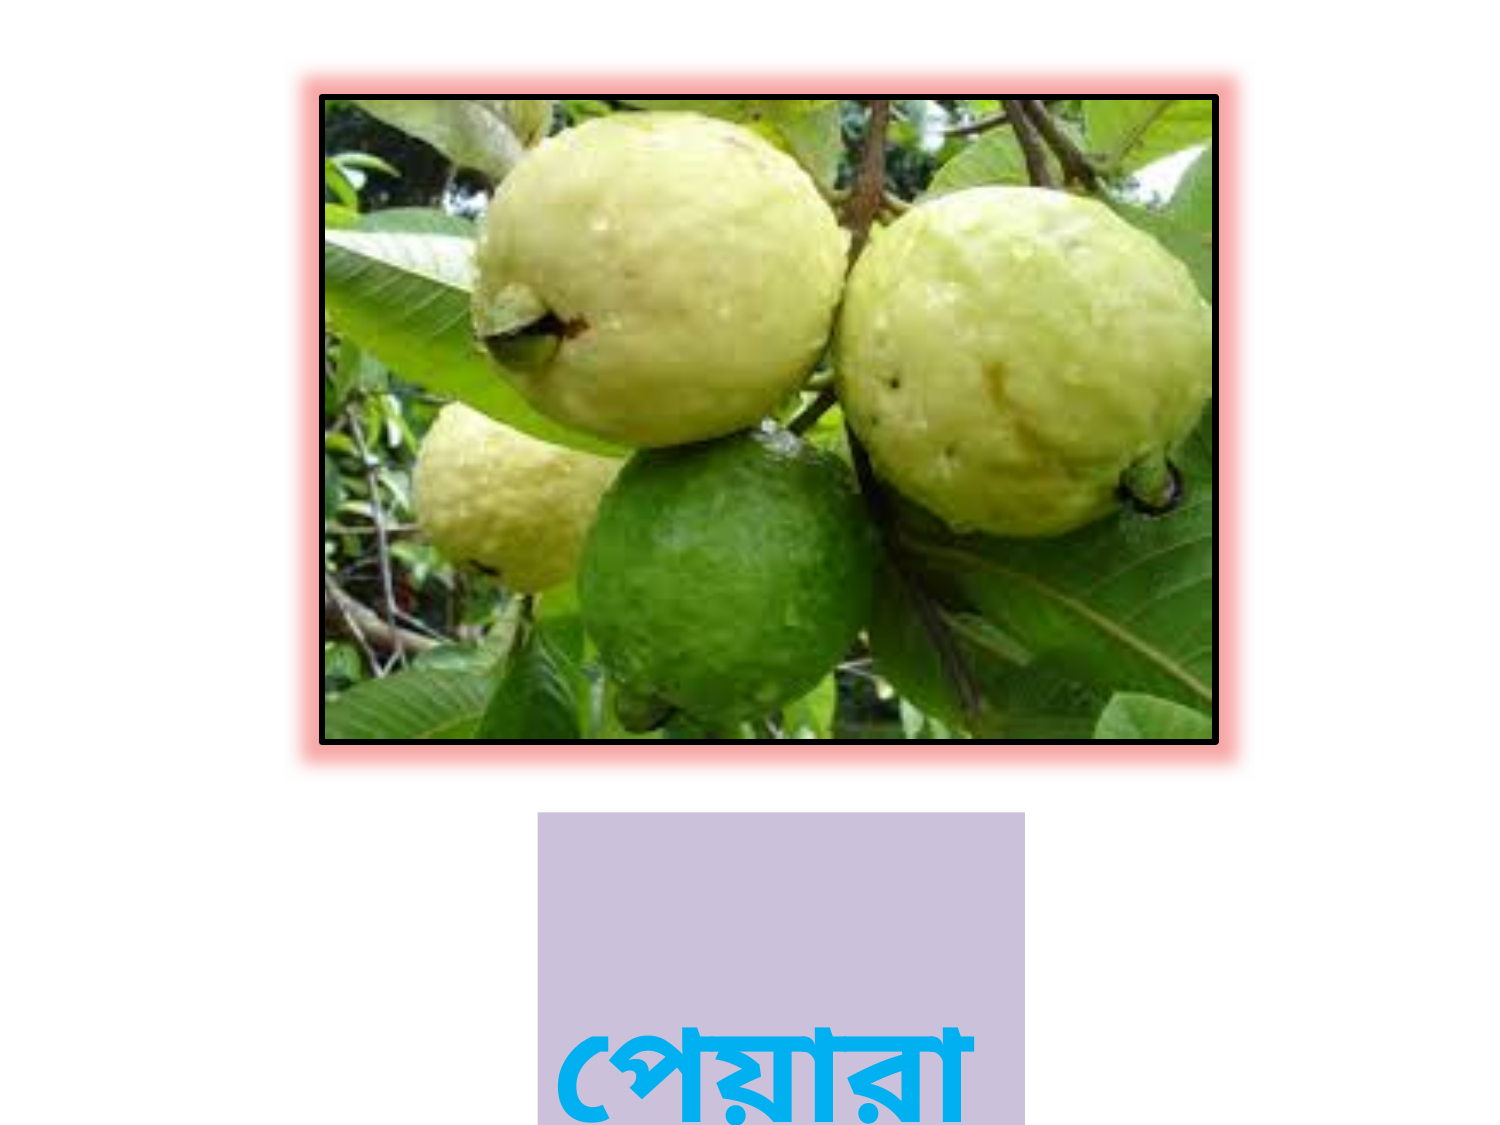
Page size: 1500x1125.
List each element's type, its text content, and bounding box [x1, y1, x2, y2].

picture [324, 99, 1213, 740]
text_box পেয়ারা [537, 812, 1025, 1125]
